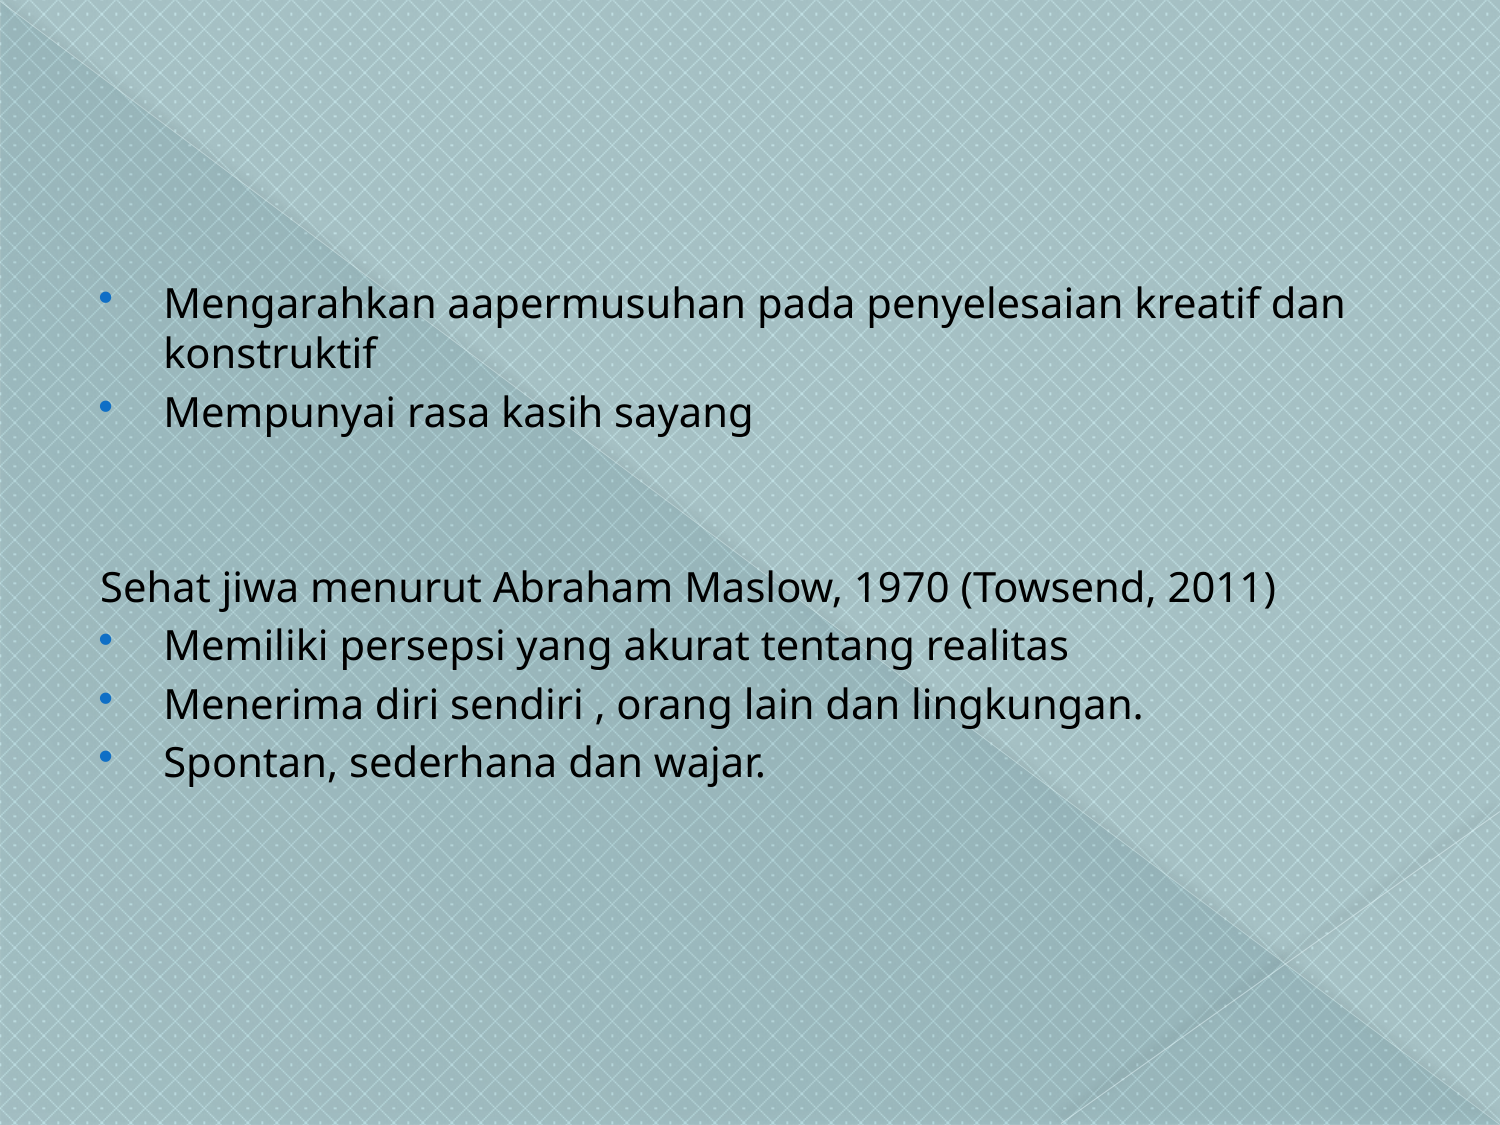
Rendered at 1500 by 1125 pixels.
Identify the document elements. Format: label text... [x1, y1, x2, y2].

list Mengarahkan aapermusuhan pada penyelesaian kreatif dan konstruktif Mempunyai rasa kasih sayang Sehat jiwa menurut Abraham Maslow, 1970 (Towsend, 2011) Memiliki persepsi yang akurat tentang realitas Menerima diri sendiri , orang lain dan lingkungan. Spontan, sederhana dan wajar. [75, 269, 1425, 1059]
